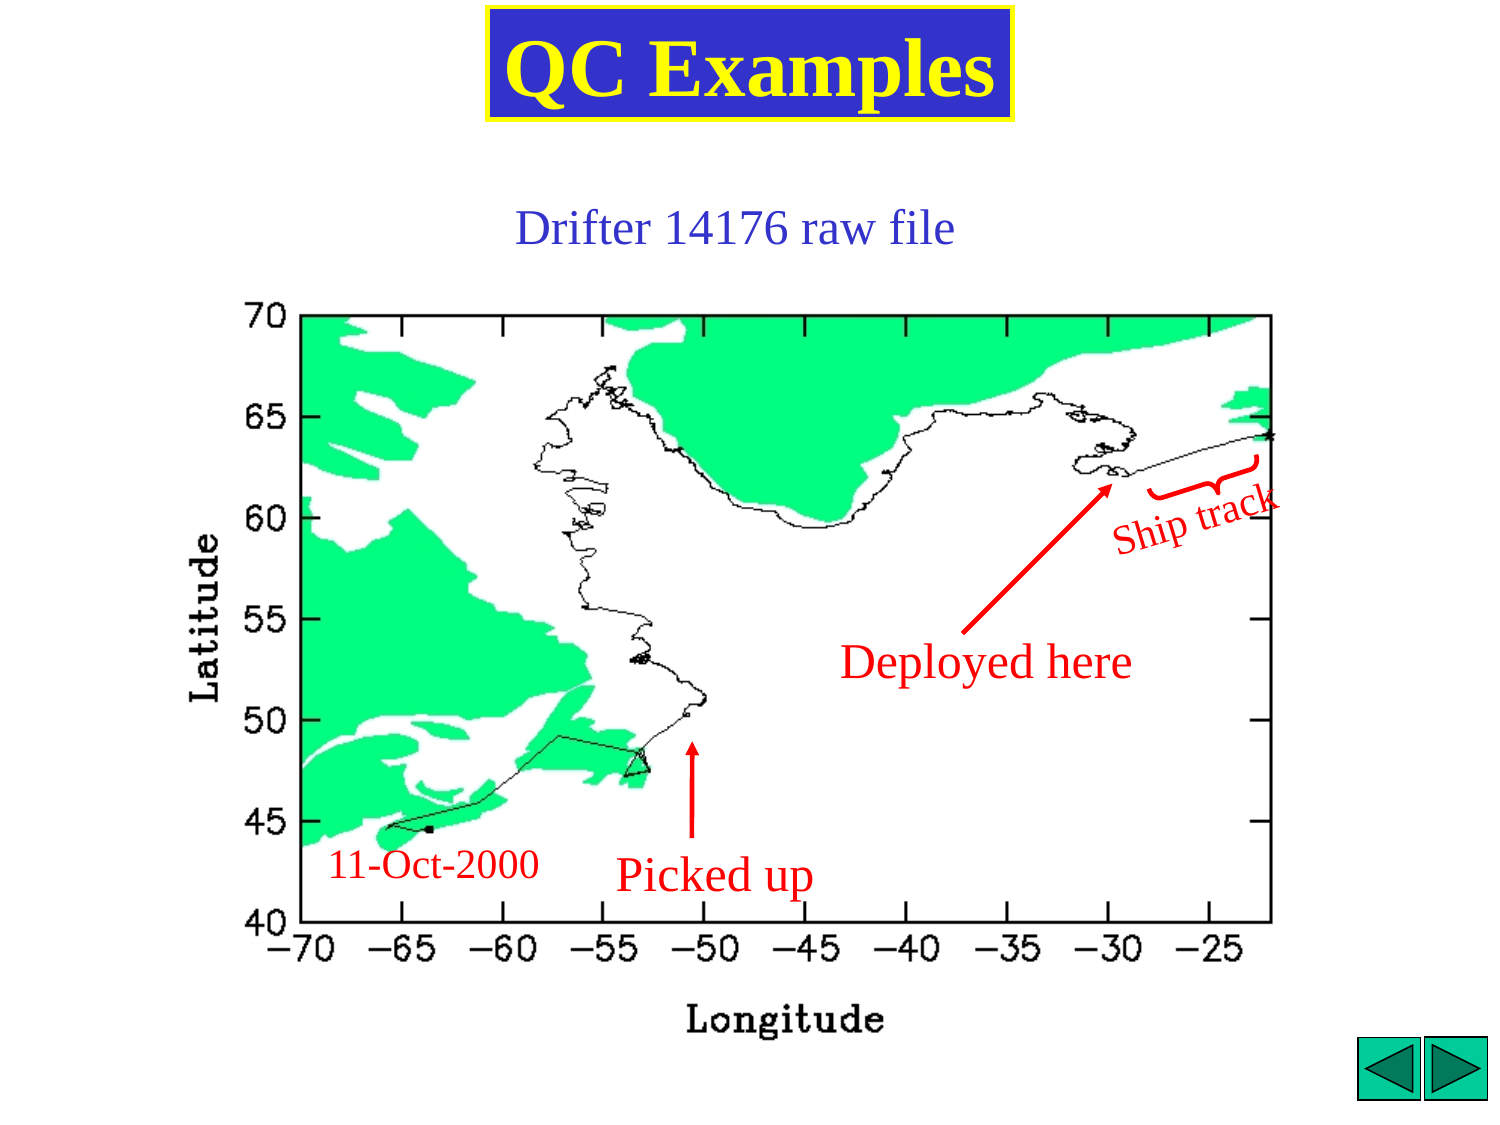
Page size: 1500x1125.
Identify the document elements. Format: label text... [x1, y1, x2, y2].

text_box QC Examples [487, 7, 1013, 120]
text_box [137, 170, 1357, 1063]
